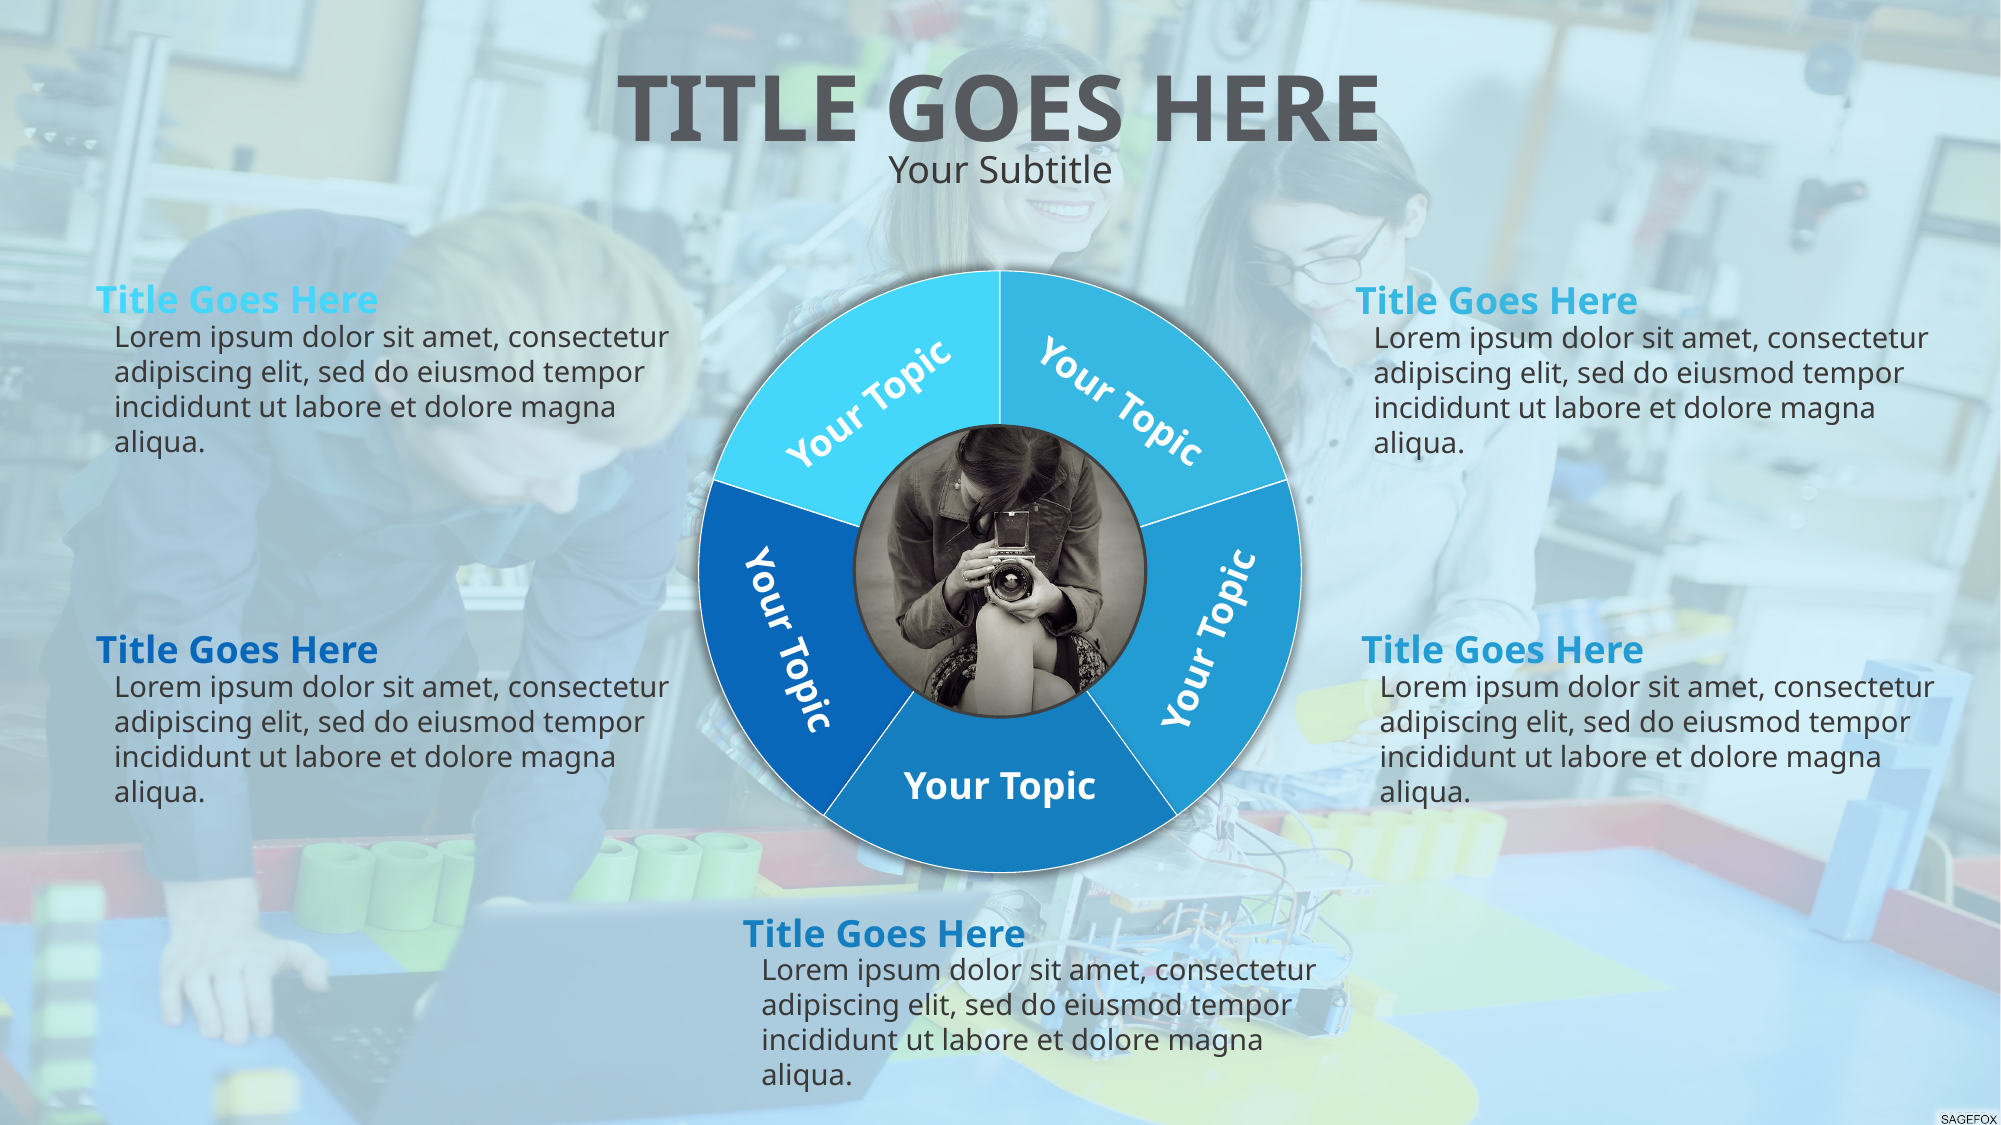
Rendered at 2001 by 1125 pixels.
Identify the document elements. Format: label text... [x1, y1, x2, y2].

text_box [713, 270, 1000, 526]
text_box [548, 42, 1452, 199]
text_box Your Topic [888, 754, 1112, 815]
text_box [114, 625, 674, 775]
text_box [114, 275, 674, 425]
text_box Your Topic [762, 311, 976, 495]
text_box [698, 479, 911, 814]
picture [1938, 1114, 1999, 1125]
text_box Your Topic [722, 525, 859, 755]
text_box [761, 909, 1321, 1058]
text_box Your Topic [1013, 312, 1230, 490]
text_box [854, 425, 1146, 718]
text_box [823, 690, 1178, 873]
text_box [1373, 276, 1934, 426]
text_box [1001, 270, 1287, 525]
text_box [1379, 625, 1940, 775]
text_box [1088, 479, 1302, 815]
text_box Your Topic [1138, 525, 1276, 755]
